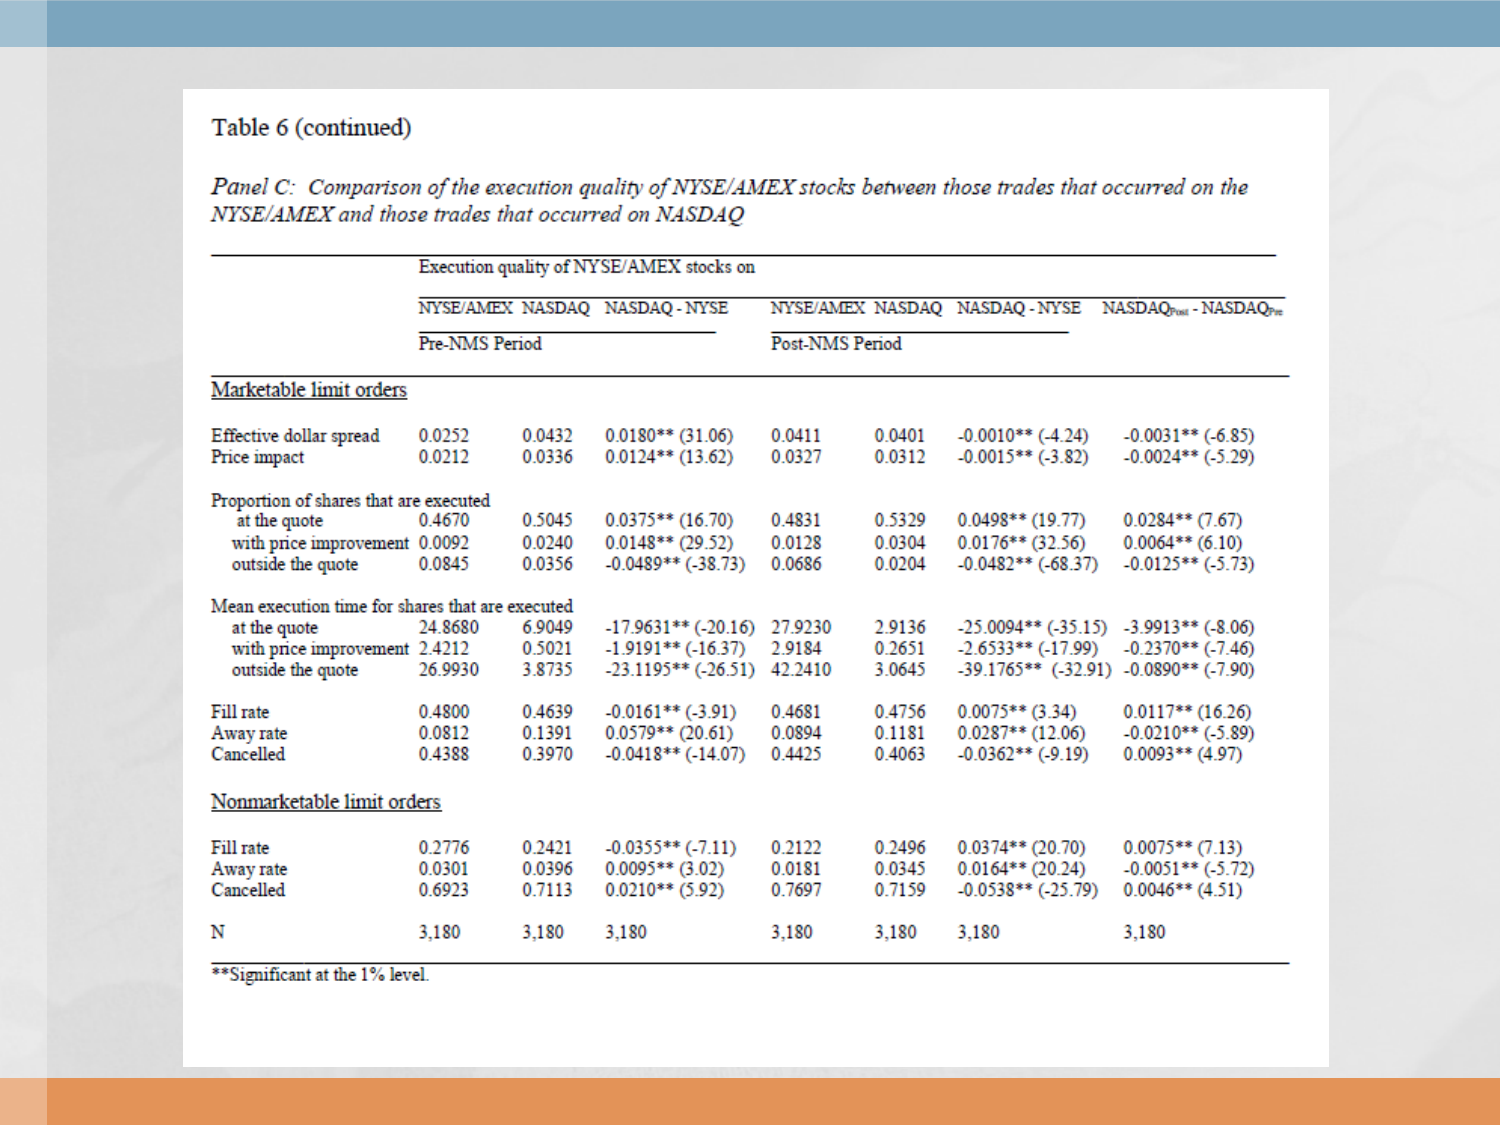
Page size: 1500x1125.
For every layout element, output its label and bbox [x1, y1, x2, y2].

list [182, 89, 1329, 1067]
